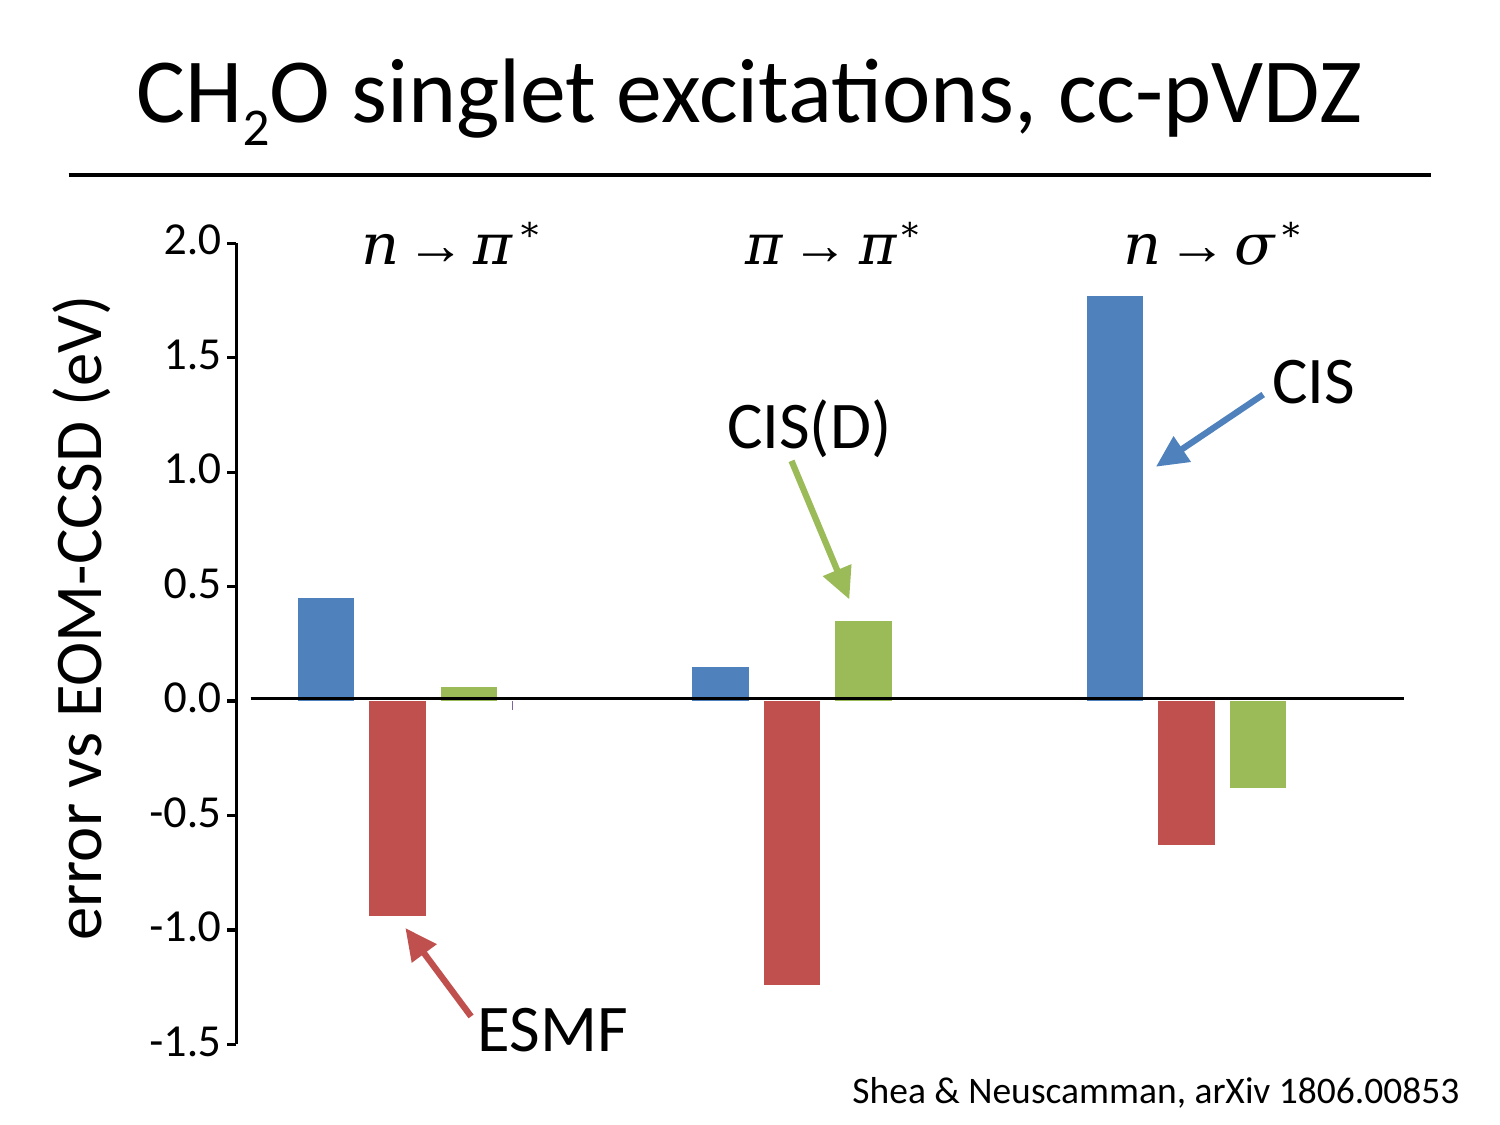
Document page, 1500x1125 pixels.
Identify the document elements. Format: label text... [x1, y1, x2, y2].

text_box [1156, 394, 1264, 467]
text_box error vs EOM-CCSD (eV) [26, 280, 117, 956]
text_box Shea & Neuscamman, arXiv 1806.00853 [1452, 1058, 1475, 1119]
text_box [405, 928, 472, 1017]
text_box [791, 460, 850, 600]
chart [122, 201, 1447, 1125]
title CH2O singlet excitations, cc-pVDZ [75, 0, 1425, 188]
